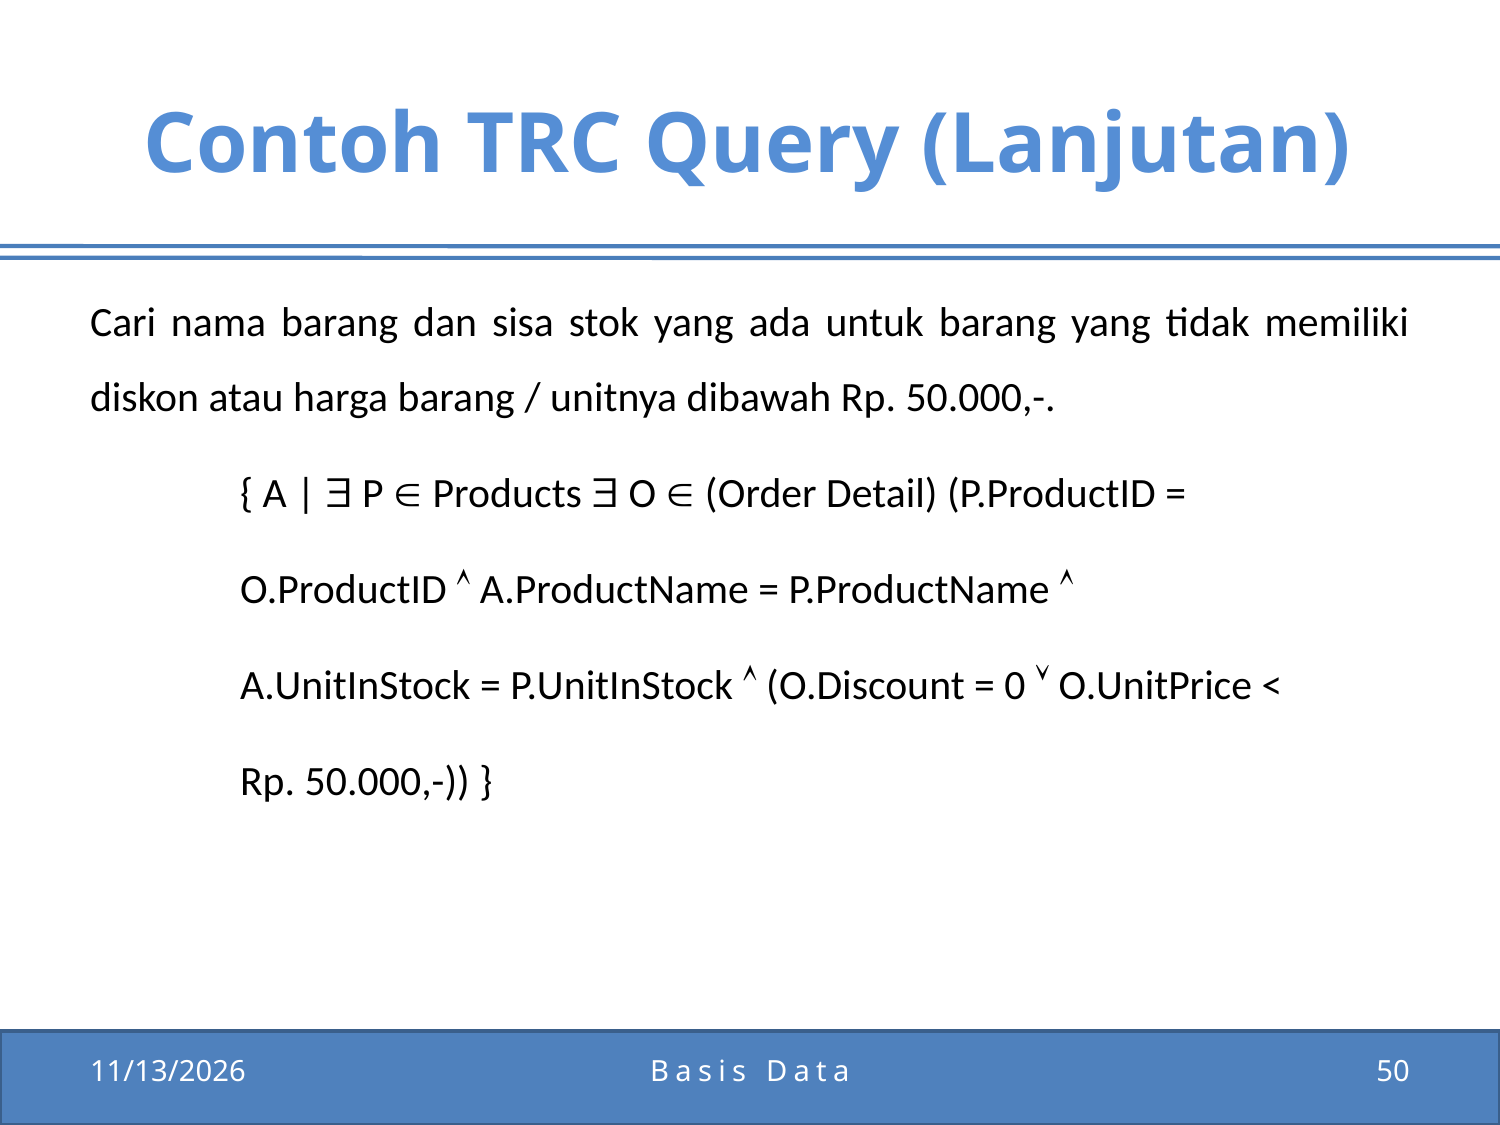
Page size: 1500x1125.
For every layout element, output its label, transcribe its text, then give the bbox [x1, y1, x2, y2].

title Contoh TRC Query (Lanjutan) [70, 45, 1425, 233]
list Cari nama barang dan sisa stok yang ada untuk barang yang tidak memiliki diskon atau harga barang / unitnya dibawah Rp. 50.000,-. { A |  P  Products  O  (Order Detail) (P.ProductID = O.ProductID  A.ProductName = P.ProductName  A.UnitInStock = P.UnitInStock  (O.Discount = 0  O.UnitPrice < Rp. 50.000,-)) } [75, 262, 1425, 1005]
slide_number 50 [1074, 1042, 1425, 1103]
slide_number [75, 1042, 425, 1103]
footer Basis Data [512, 1042, 988, 1103]
